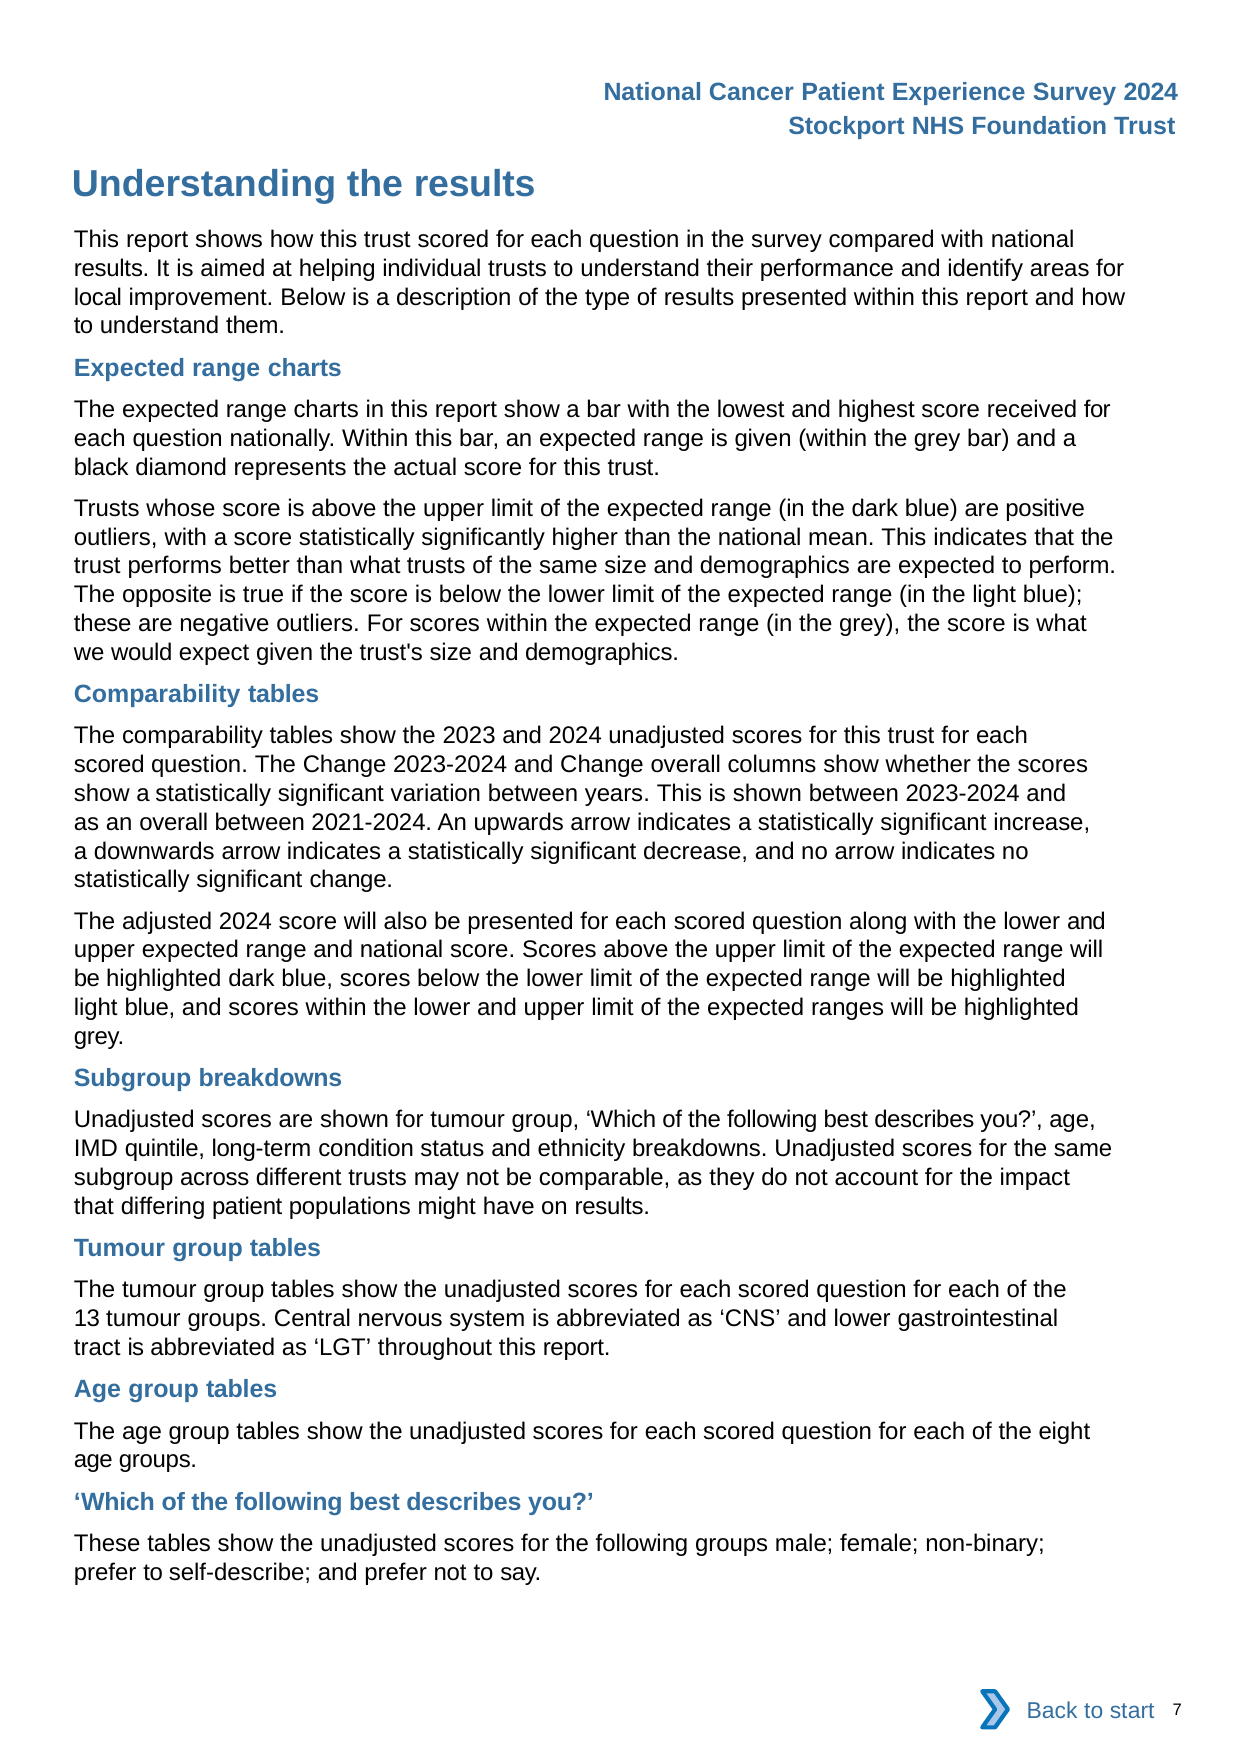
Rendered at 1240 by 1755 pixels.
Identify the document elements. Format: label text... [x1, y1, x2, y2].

text_box National Cancer Patient Experience Survey 2024 [588, 68, 1194, 113]
slide_number 7 [1176, 1699, 1234, 1720]
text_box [981, 1677, 1170, 1741]
title Understanding the results [69, 158, 1128, 216]
text_box This report shows how this trust scored for each question in the survey compared with national results. It is aimed at helping individual trusts to understand their performance and identify areas for local improvement. Below is a description of the type of results presented within this report and how to understand them. Expected range charts The expected range charts in this report show a bar with the lowest and highest score received for each question nationally. Within this bar, an expected range is given (within the grey bar) and a black diamond represents the actual score for this trust. Trusts whose score is above the upper limit of the expected range (in the dark blue) are positive outliers, with a score statistically significantly higher than the national mean. This indicates that the trust performs better than what trusts of the same size and demographics are expected to perform. The opposite is true if the score is below the lower limit of the expected range (in the light blue); these are negative outliers. For scores within the expected range (in the grey), the score is what we would expect given the trust's size and demographics. Comparability tables The comparability tables show the 2023 and 2024 unadjusted scores for this trust for each scored question. The Change 2023-2024 and Change overall columns show whether the scores show a statistically significant variation between years. This is shown between 2023-2024 and as an overall between 2021-2024. An upwards arrow indicates a statistically significant increase, a downwards arrow indicates a statistically significant decrease, and no arrow indicates no statistically significant change. The adjusted 2024 score will also be presented for each scored question along with the lower and upper expected range and national score. Scores above the upper limit of the expected range will be highlighted dark blue, scores below the lower limit of the expected range will be highlighted light blue, and scores within the lower and upper limit of the expected ranges will be highlighted grey. Subgroup breakdowns Unadjusted scores are shown for tumour group, ‘Which of the following best describes you?’, age, IMD quintile, long-term condition status and ethnicity breakdowns. Unadjusted scores for the same subgroup across different trusts may not be comparable, as they do not account for the impact that differing patient populations might have on results. Tumour group tables The tumour group tables show the unadjusted scores for each scored question for each of the 13 tumour groups. Central nervous system is abbreviated as ‘CNS’ and lower gastrointestinal tract is abbreviated as ‘LGT’ throughout this report. Age group tables The age group tables show the unadjusted scores for each scored question for each of the eight age groups. ‘Which of the following best describes you?’ These tables show the unadjusted scores for the following groups male; female; non-binary; prefer to self-describe; and prefer not to say. [57, 216, 1156, 1634]
text_box Stockport NHS Foundation Trust [773, 113, 1191, 147]
